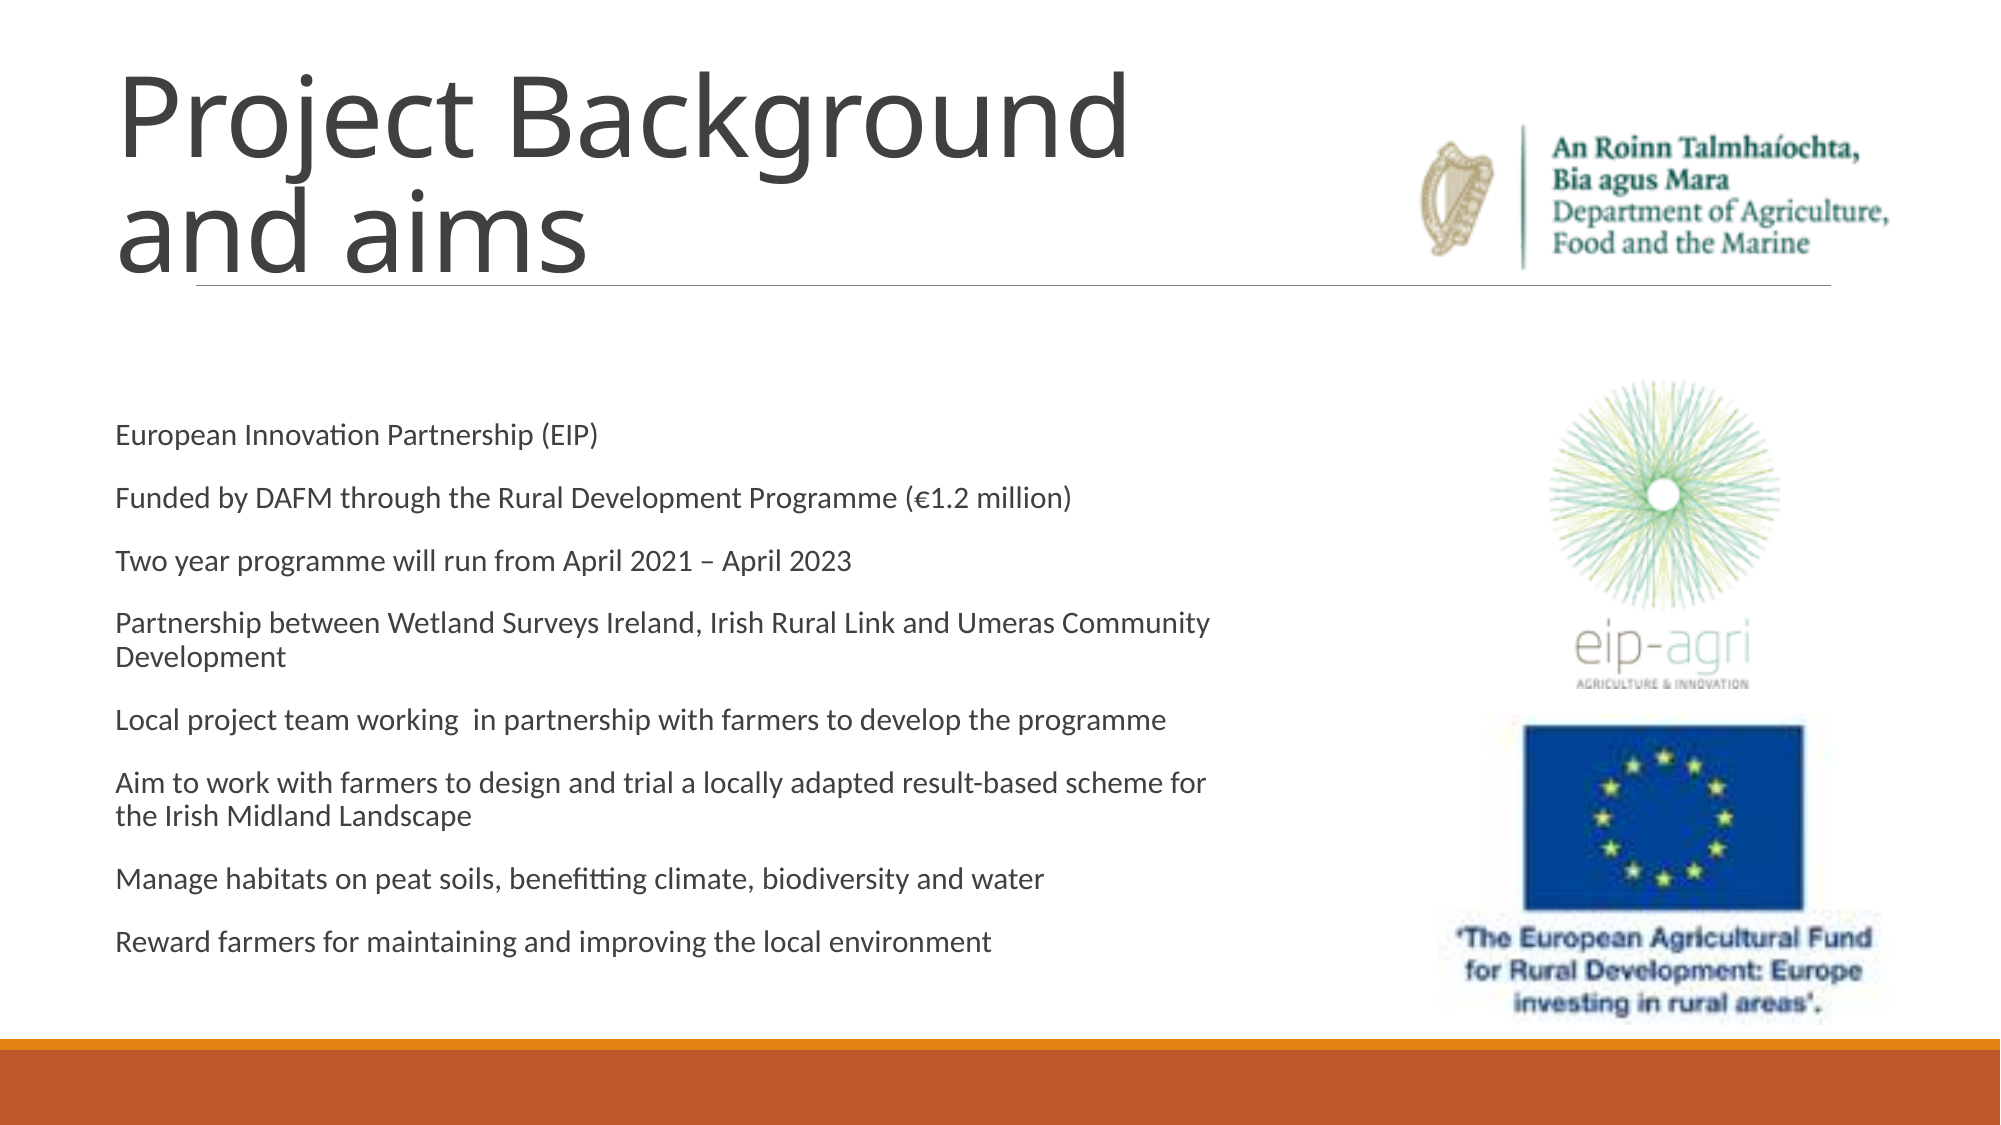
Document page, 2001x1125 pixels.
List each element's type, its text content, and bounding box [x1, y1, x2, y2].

picture [1548, 378, 1781, 690]
picture [1438, 714, 1891, 1026]
picture [1374, 92, 1955, 304]
title Project Background and aims [100, 11, 1247, 303]
list European Innovation Partnership (EIP) Funded by DAFM through the Rural Development Programme (€1.2 million) Two year programme will run from April 2021 – April 2023 Partnership between Wetland Surveys Ireland, Irish Rural Link and Umeras Community Development Local project team working in partnership with farmers to develop the programme Aim to work with farmers to design and trial a locally adapted result-based scheme for the Irish Midland Landscape Manage habitats on peat soils, benefitting climate, biodiversity and water Reward farmers for maintaining and improving the local environment [100, 410, 1247, 1014]
